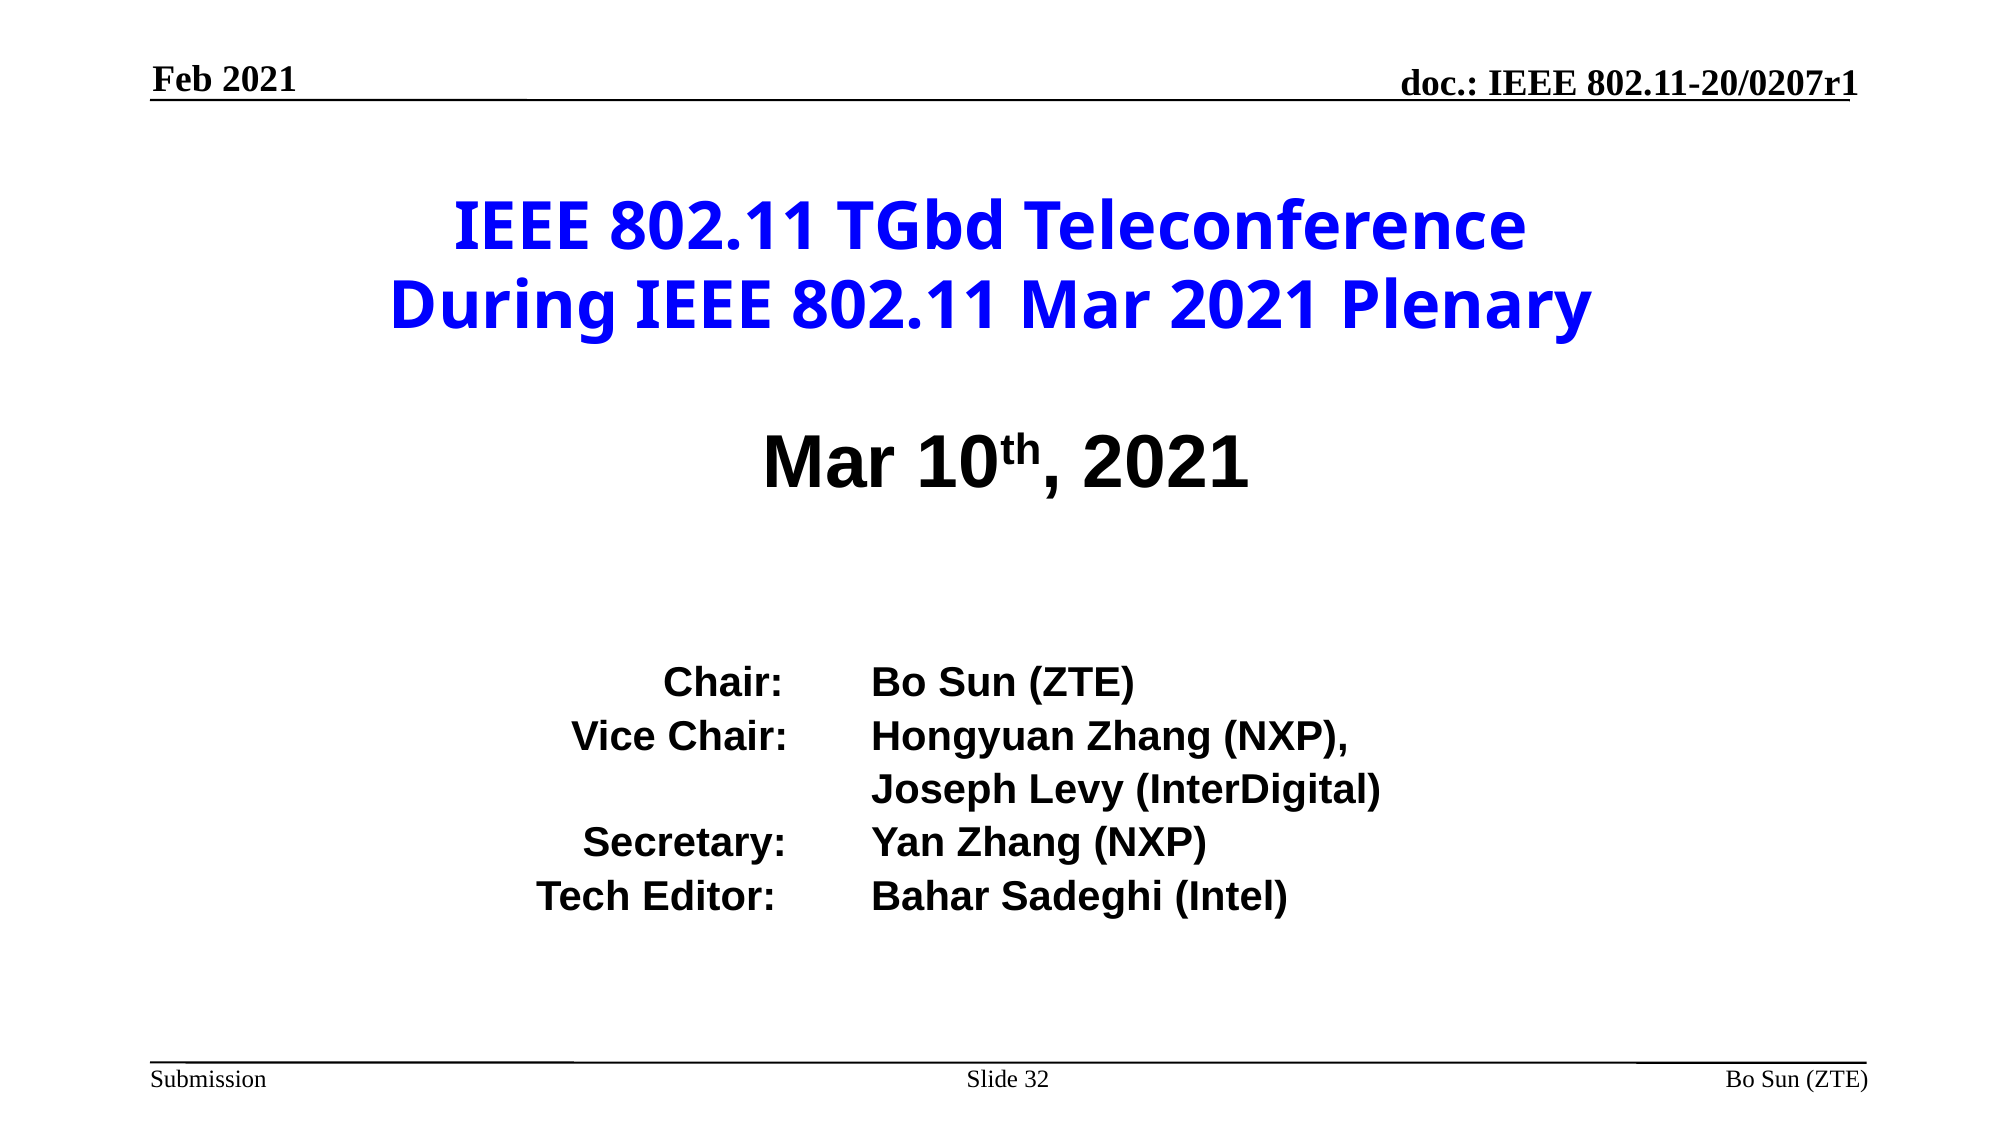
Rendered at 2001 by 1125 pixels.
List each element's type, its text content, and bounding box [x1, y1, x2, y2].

slide_number Slide 32 [949, 1061, 1067, 1123]
text_box Mar 10th, 2021 Chair: Bo Sun (ZTE) Vice Chair: Hongyuan Zhang (NXP), Joseph Levy (InterDigital) Secretary: Yan Zhang (NXP) Tech Editor: Bahar Sadeghi (Intel) [200, 349, 1813, 1027]
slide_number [152, 54, 563, 100]
title IEEE 802.11 TGbd Teleconference During IEEE 802.11 Mar 2021 Plenary [287, 112, 1695, 349]
footer Bo Sun (ZTE) [1171, 1061, 1869, 1093]
